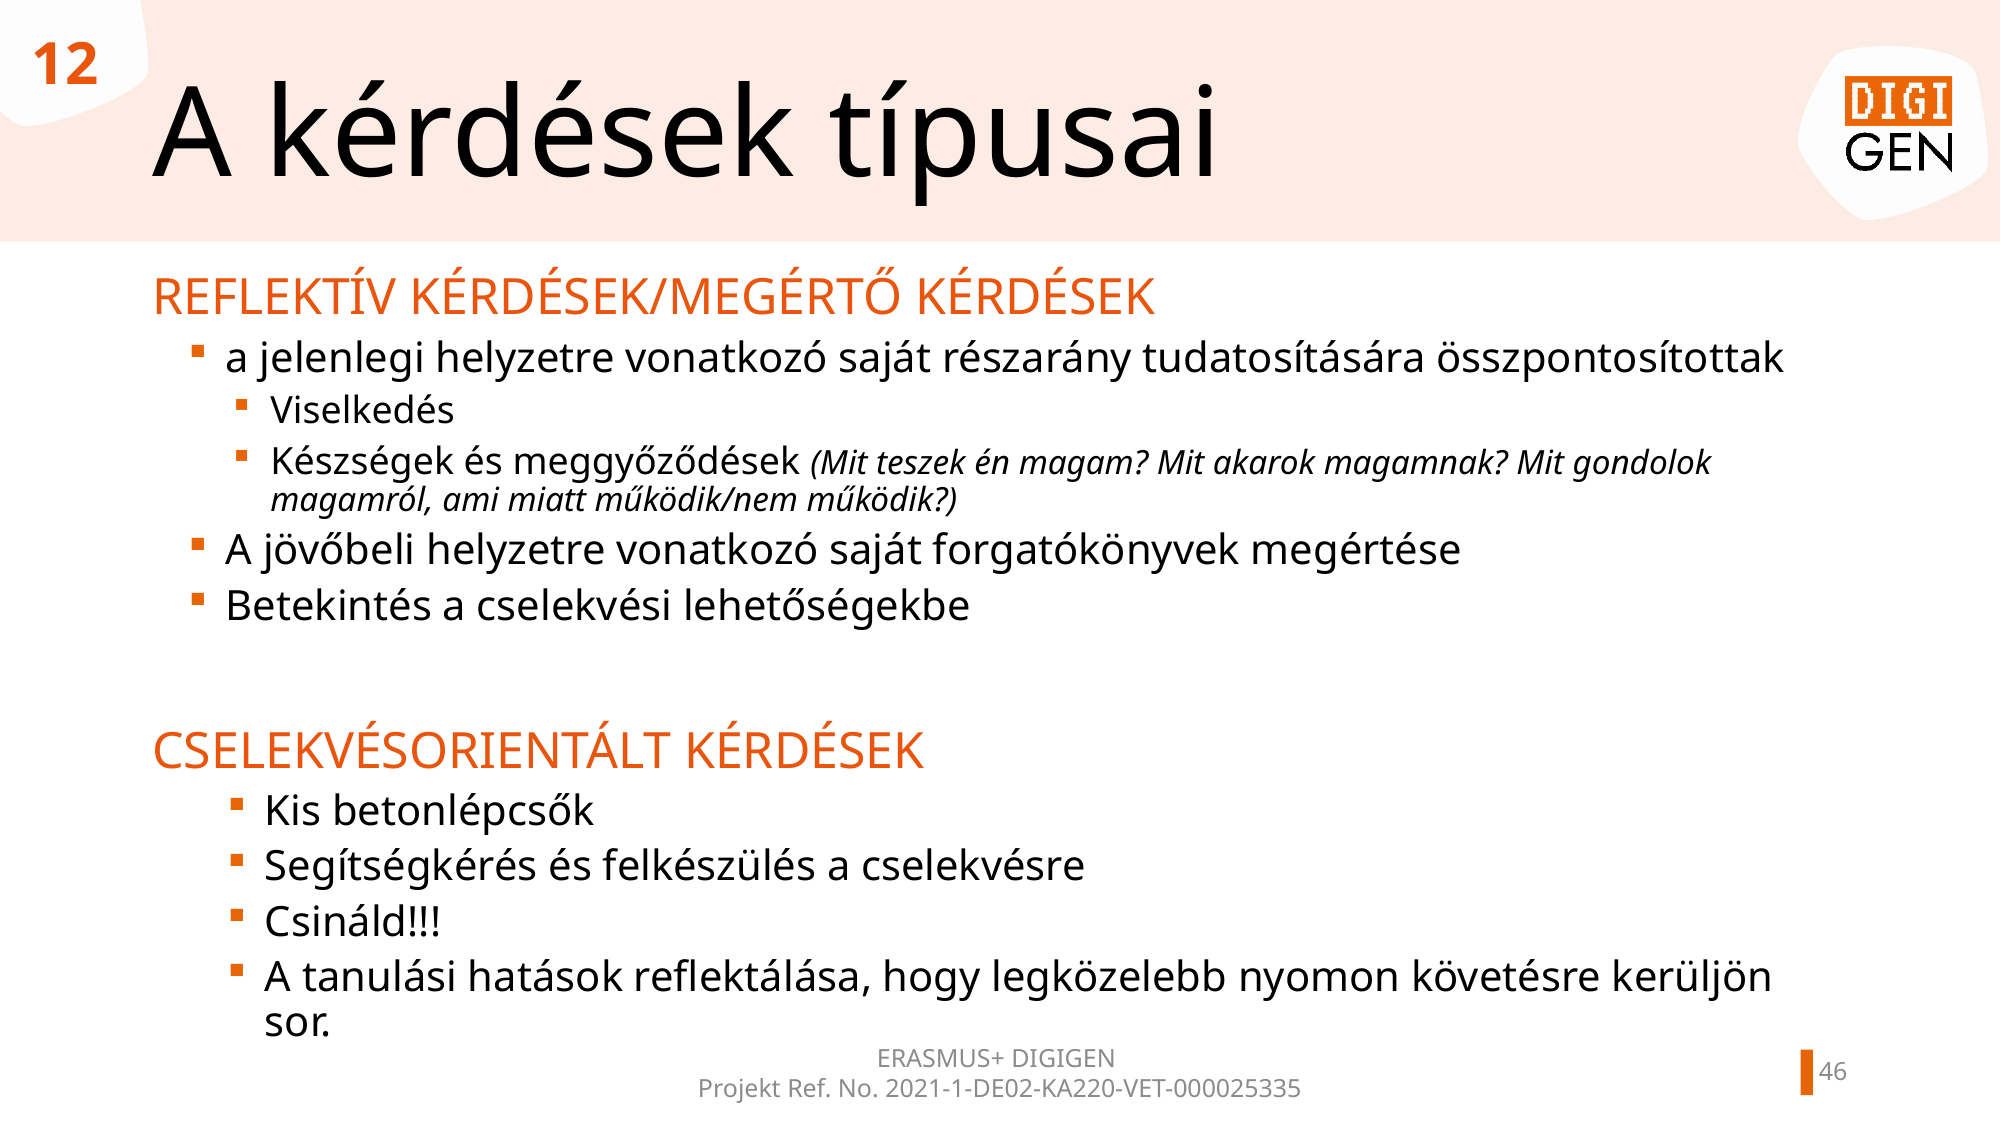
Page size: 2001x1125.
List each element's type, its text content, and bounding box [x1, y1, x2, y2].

picture [0, 0, 148, 126]
picture [1798, 46, 1988, 220]
title A kérdések típusai [137, 61, 1628, 190]
footer ERASMUS+ DIGIGEN Projekt Ref. No. 2021-1-DE02-KA220-VET-000025335 [662, 1042, 1338, 1103]
slide_number 45 [1764, 1042, 1863, 1103]
list REFLEKTÍV KÉRDÉSEK/MEGÉRTŐ KÉRDÉSEK a jelenlegi helyzetre vonatkozó saját részarány tudatosítására összpontosítottak Viselkedés Készségek és meggyőződések (Mit teszek én magam? Mit akarok magamnak? Mit gondolok magamról, ami miatt működik/nem működik?) A jövőbeli helyzetre vonatkozó saját forgatókönyvek megértése Betekintés a cselekvési lehetőségekbe CSELEKVÉSORIENTÁLT KÉRDÉSEK Kis betonlépcsők Segítségkérés és felkészülés a cselekvésre Csináld!!! A tanulási hatások reflektálása, hogy legközelebb nyomon követésre kerüljön sor. [137, 264, 1863, 1043]
